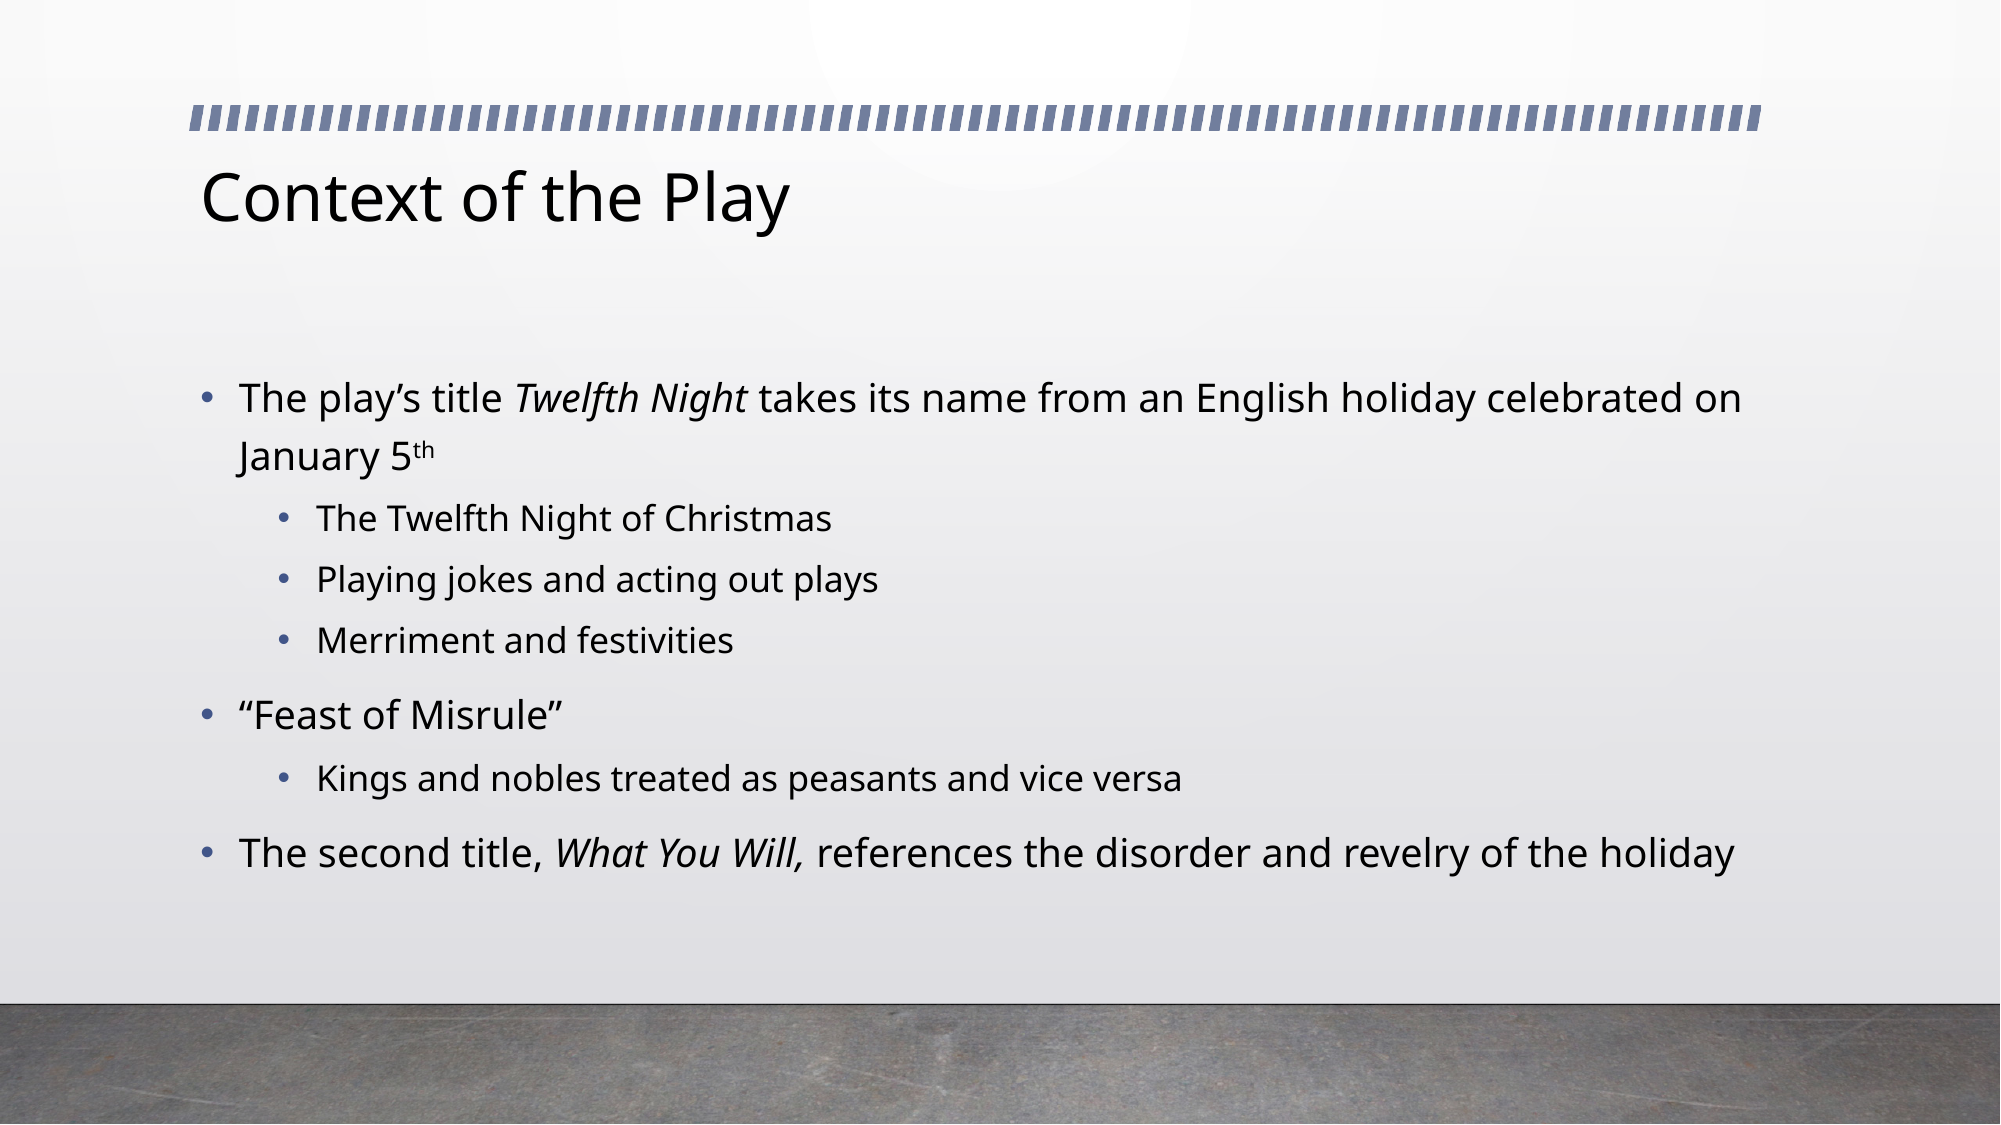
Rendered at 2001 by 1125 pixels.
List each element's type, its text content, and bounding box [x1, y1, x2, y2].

title Context of the Play [185, 156, 1761, 329]
list The play’s title Twelfth Night takes its name from an English holiday celebrated on January 5th The Twelfth Night of Christmas Playing jokes and acting out plays Merriment and festivities “Feast of Misrule” Kings and nobles treated as peasants and vice versa The second title, What You Will, references the disorder and revelry of the holiday [185, 356, 1761, 897]
picture [0, 1004, 2000, 1124]
